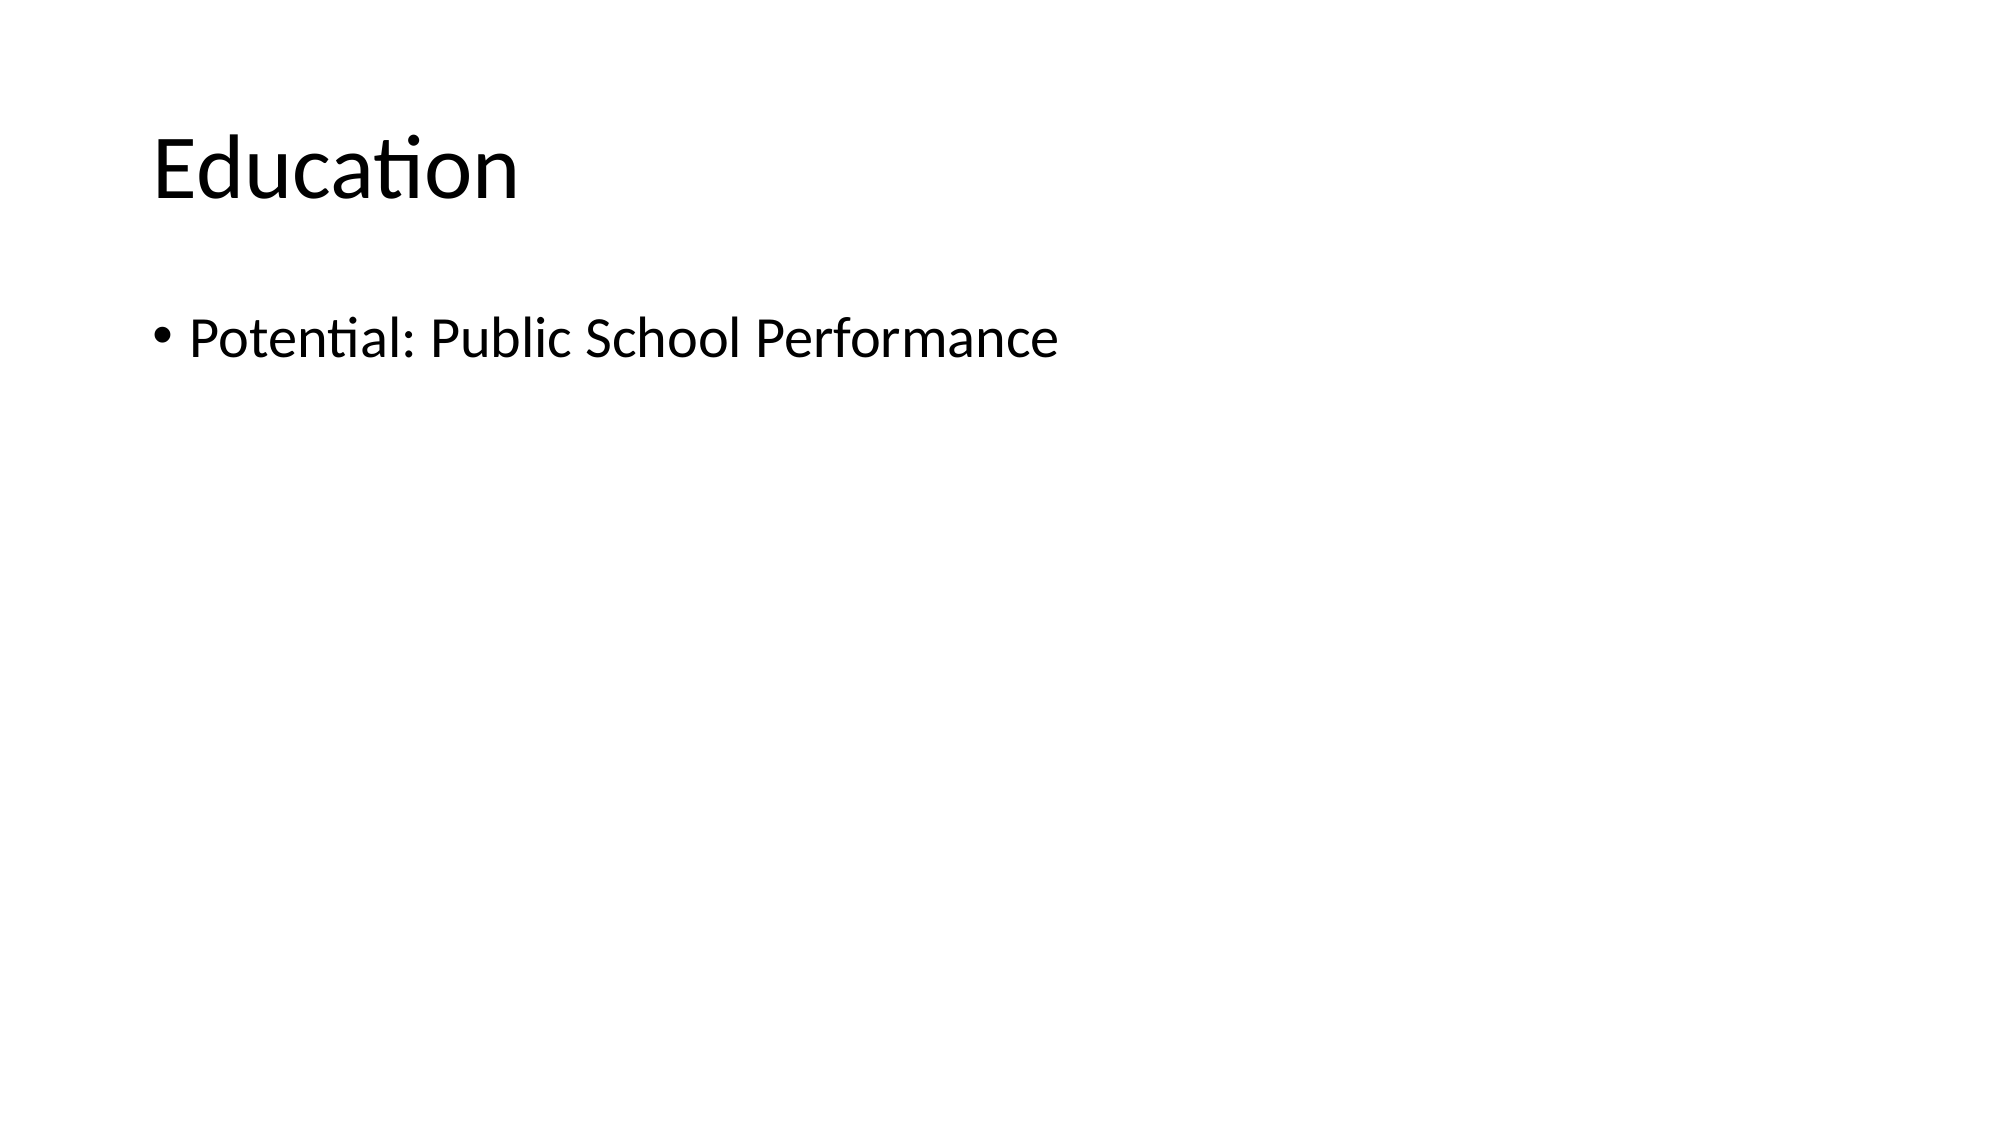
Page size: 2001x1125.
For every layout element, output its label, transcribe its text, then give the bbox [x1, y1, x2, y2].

title Education [137, 59, 1863, 278]
list Potential: Public School Performance [137, 299, 1863, 1014]
